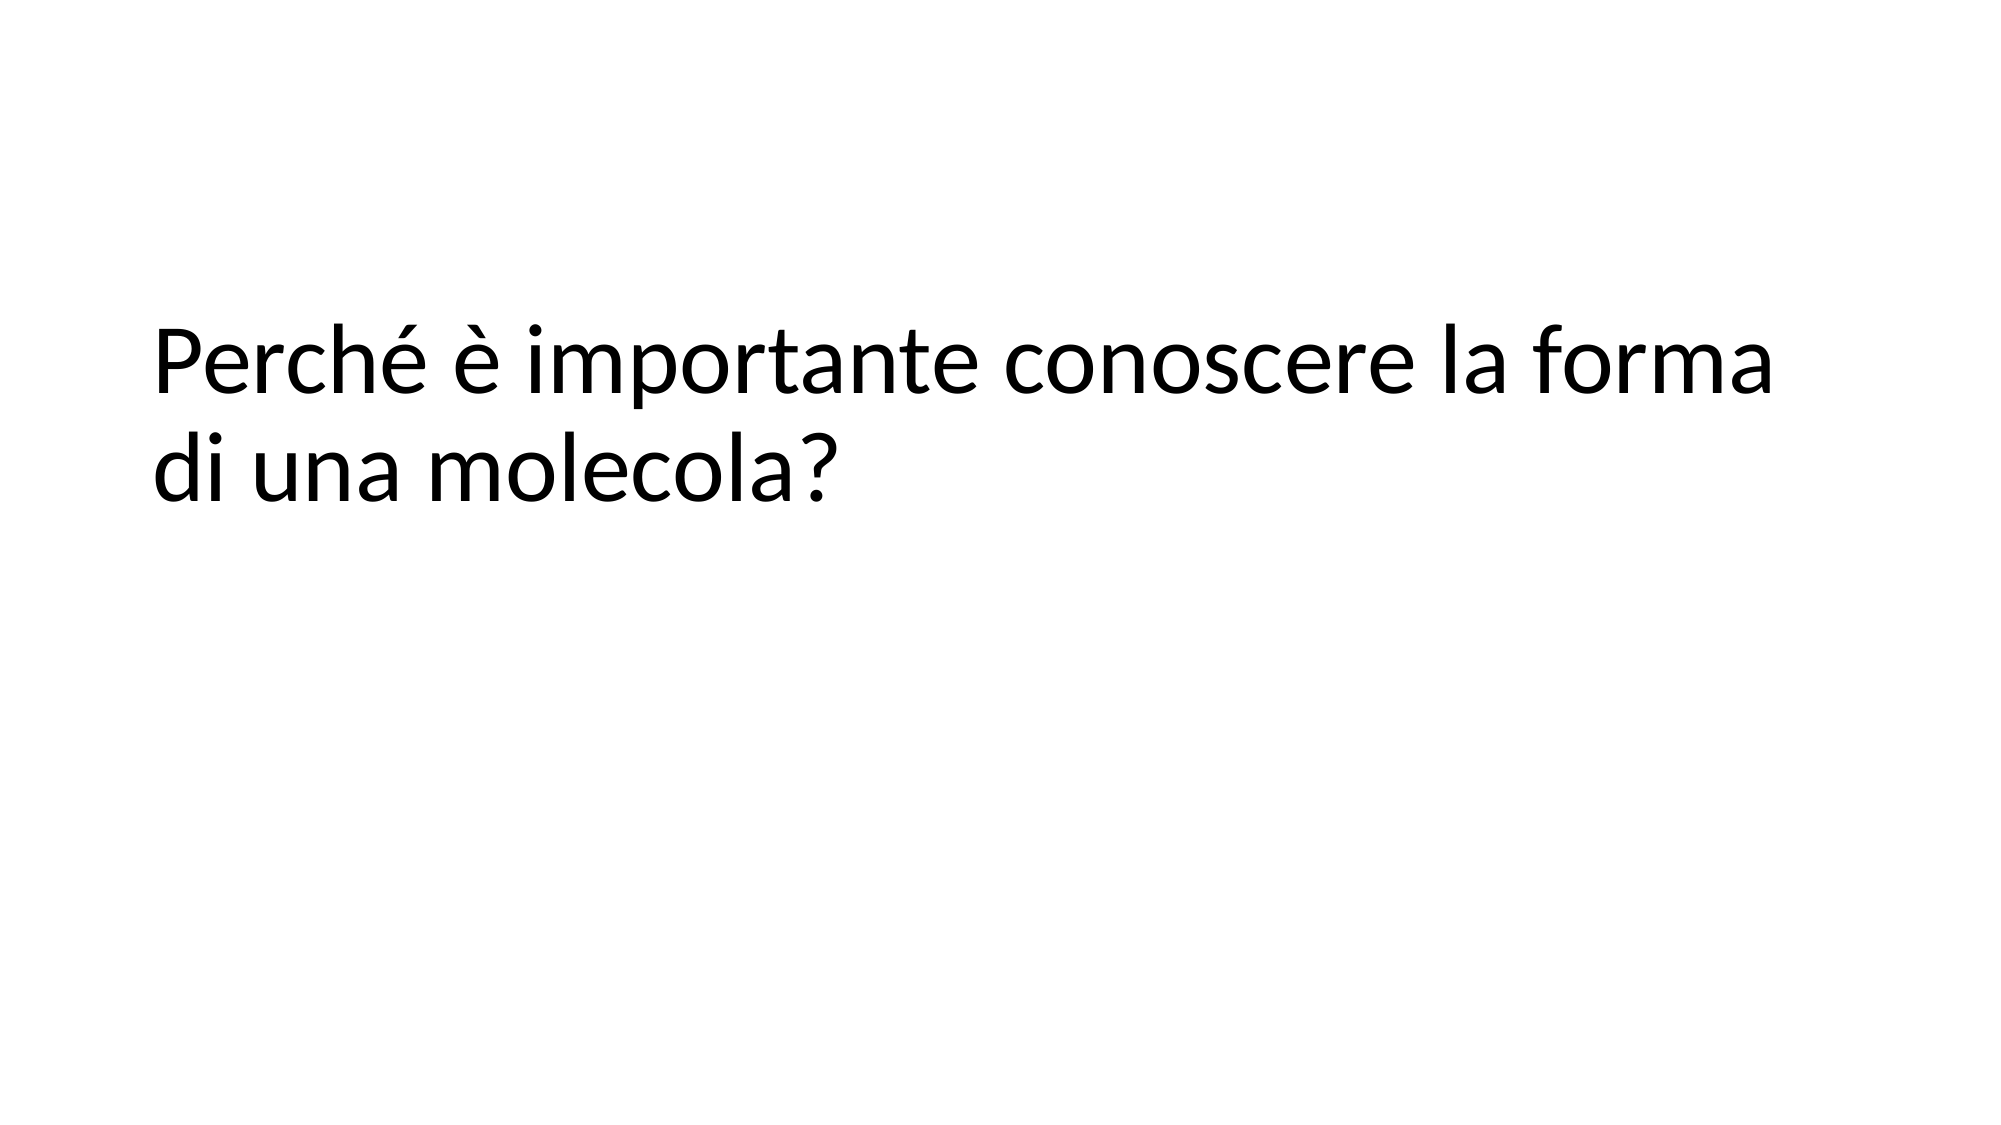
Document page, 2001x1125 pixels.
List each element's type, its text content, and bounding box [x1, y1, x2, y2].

list Perché è importante conoscere la forma di una molecola? [137, 299, 1863, 556]
